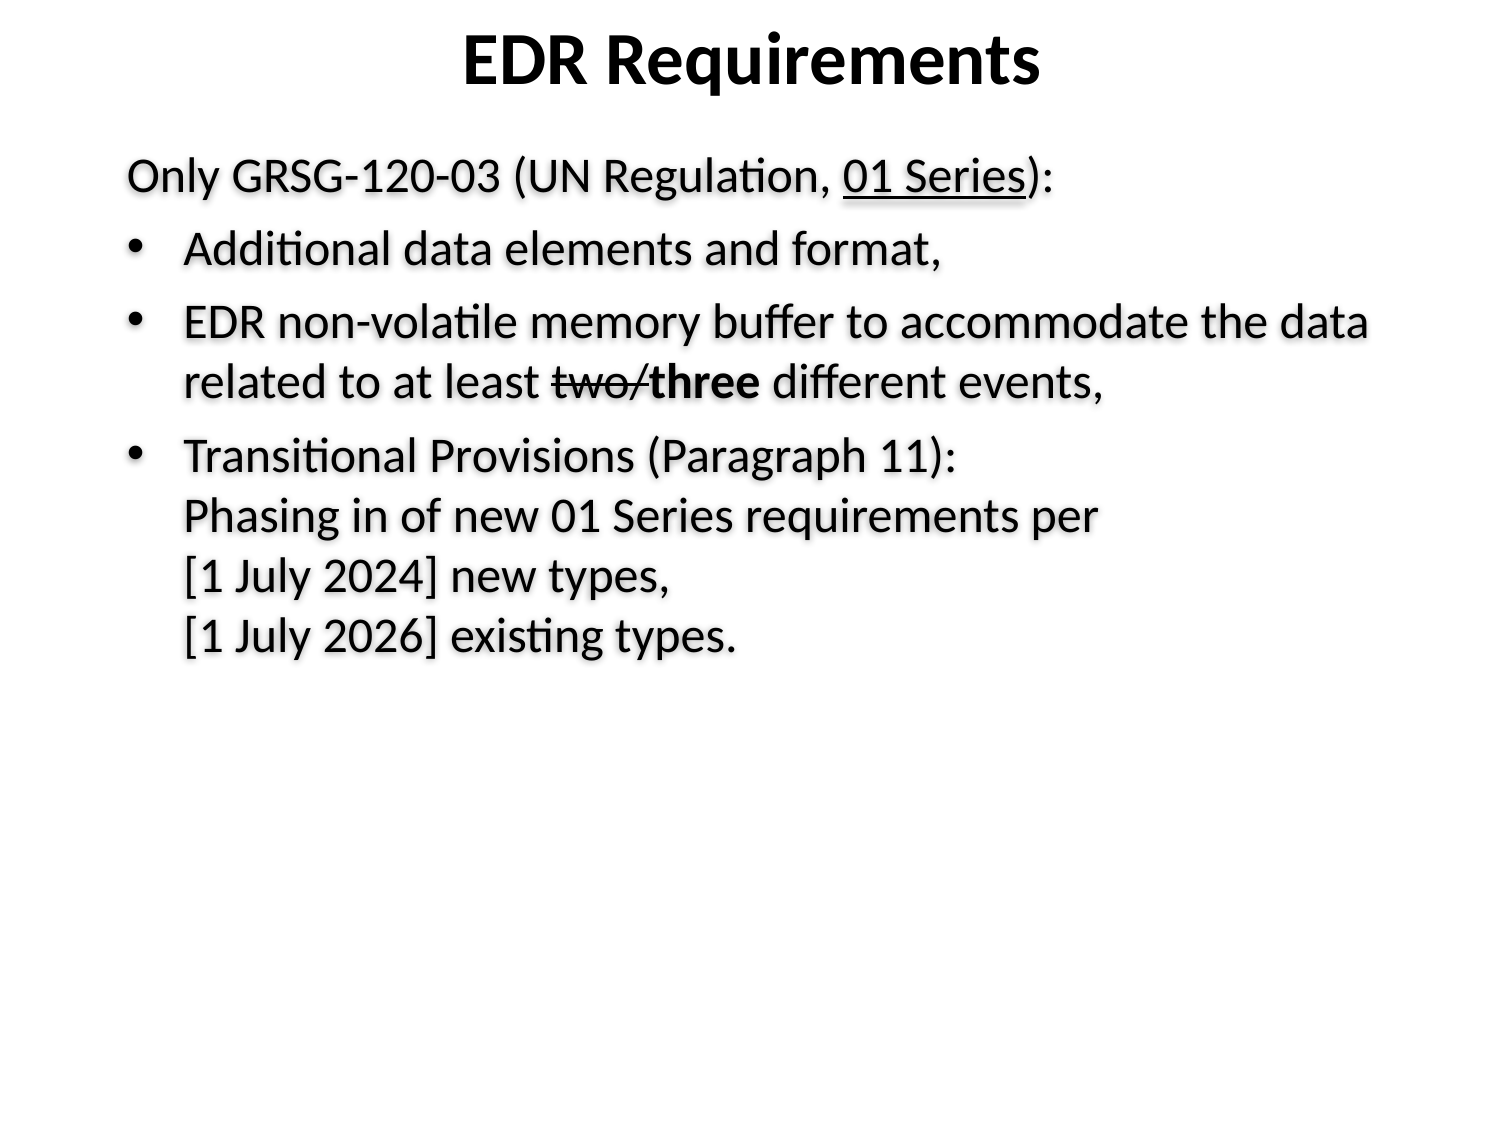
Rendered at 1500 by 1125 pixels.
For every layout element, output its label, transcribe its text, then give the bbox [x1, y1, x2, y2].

text_box EDR Requirements [2, 19, 1500, 90]
text_box Only GRSG-120-03 (UN Regulation, 01 Series): Additional data elements and format, EDR non-volatile memory buffer to accommodate the data related to at least two/three different events, Transitional Provisions (Paragraph 11): Phasing in of new 01 Series requirements per [1 July 2024] new types, [1 July 2026] existing types. [63, 85, 1441, 1026]
